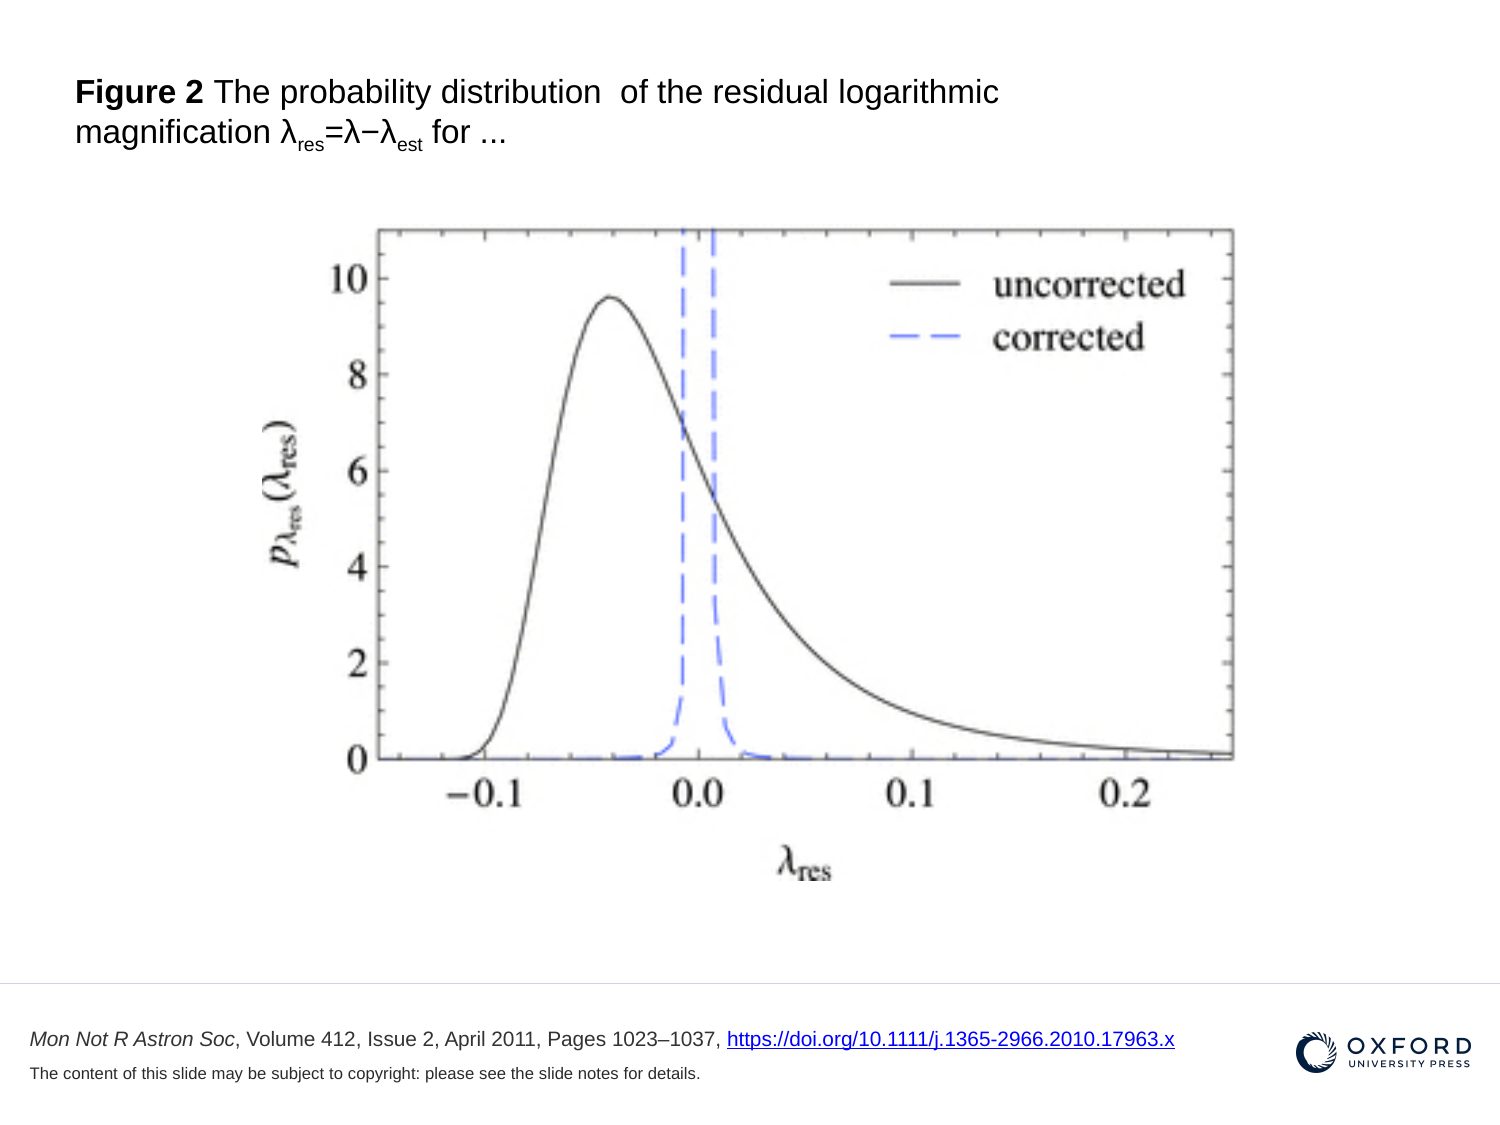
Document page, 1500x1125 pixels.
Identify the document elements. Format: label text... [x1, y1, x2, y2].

picture [1296, 1032, 1471, 1073]
picture [262, 224, 1238, 881]
title Figure 2 The probability distribution of the residual logarithmic magnification λres=λ−λest for ... [75, 69, 1078, 171]
footer Mon Not R Astron Soc, Volume 412, Issue 2, April 2011, Pages 1023–1037, https://doi.org/10.1111/j.1365-2966.2010.17963.x The content of this slide may be subject to copyright: please see the slide notes for details. [0, 983, 1260, 1125]
